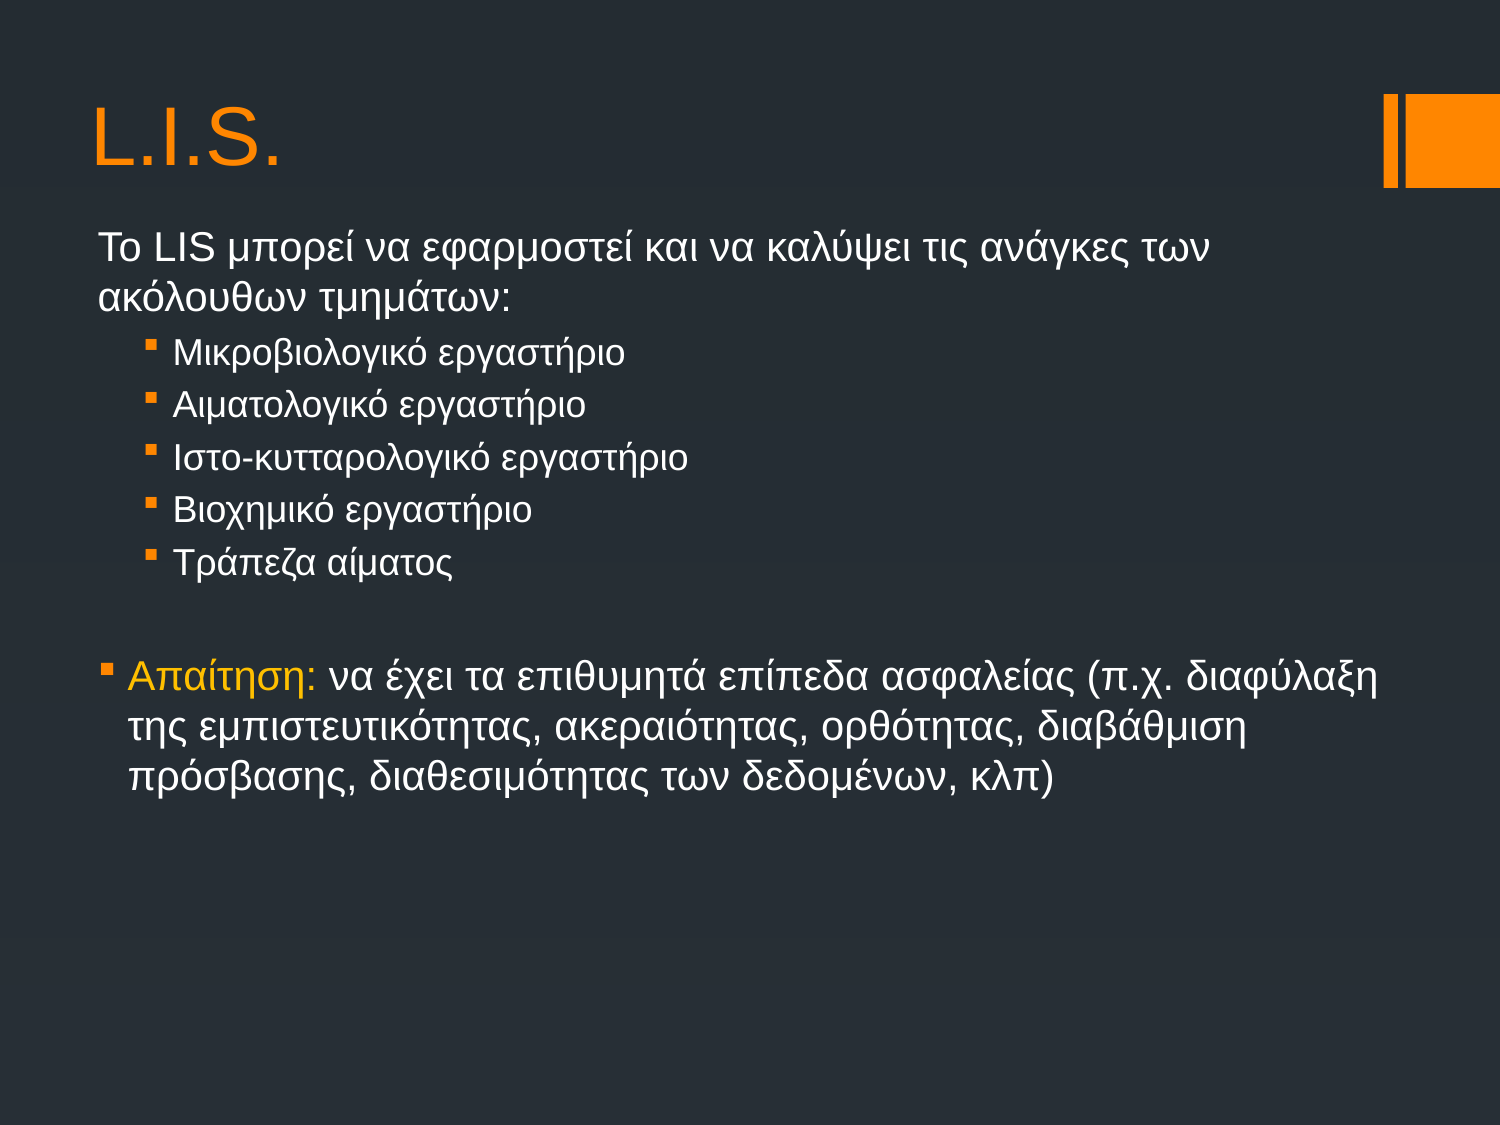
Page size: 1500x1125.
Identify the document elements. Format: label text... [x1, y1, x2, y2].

list Το LIS μπορεί να εφαρμοστεί και να καλύψει τις ανάγκες των ακόλουθων τμημάτων: Μικροβιολογικό εργαστήριο Αιματολογικό εργαστήριο Ιστo-κυτταρολογικό εργαστήριο Βιοχημικό εργαστήριο Τράπεζα αίματος Απαίτηση: να έχει τα επιθυμητά επίπεδα ασφαλείας (π.χ. διαφύλαξη της εμπιστευτικότητας, ακεραιότητας, ορθότητας, διαβάθμιση πρόσβασης, διαθεσιμότητας των δεδομένων, κλπ) [75, 212, 1425, 1100]
title L.I.S. [75, 0, 1350, 190]
